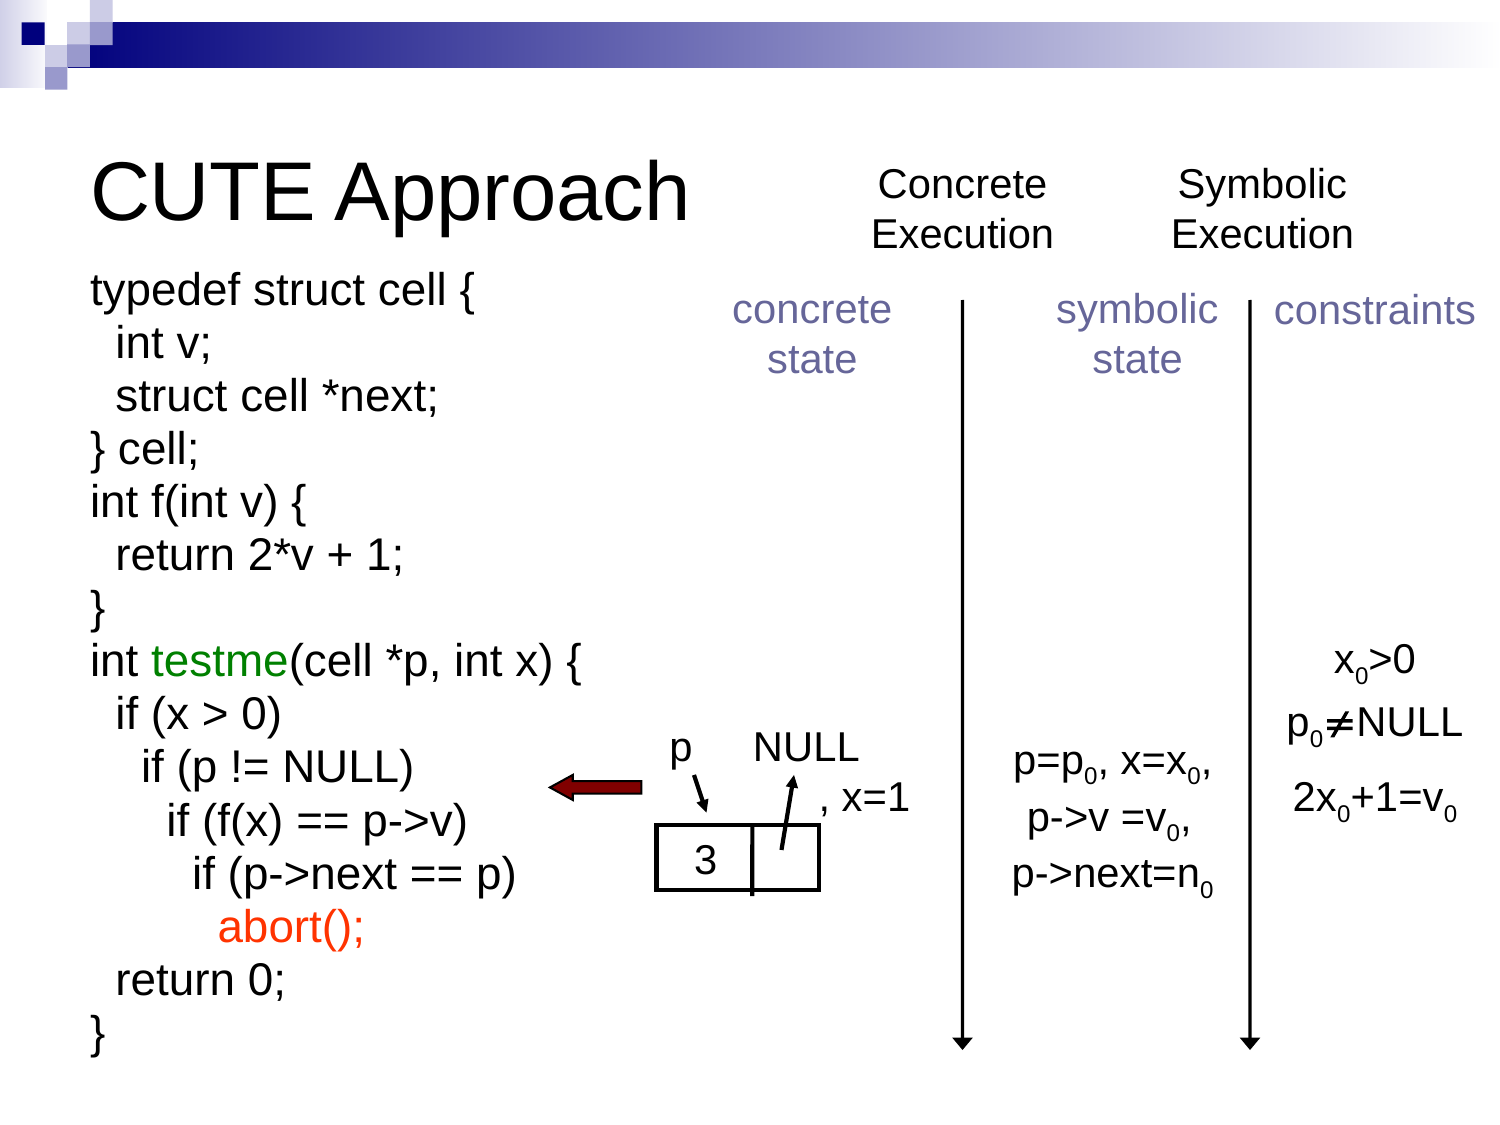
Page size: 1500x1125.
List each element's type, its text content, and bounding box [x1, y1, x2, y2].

text_box [952, 905, 973, 1051]
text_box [549, 712, 1257, 897]
text_box p0NULL [1250, 687, 1500, 760]
text_box [1239, 905, 1261, 1051]
text_box 2x0+1=v0 [1260, 762, 1500, 835]
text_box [699, 274, 1500, 391]
text_box Symbolic Execution [1137, 149, 1388, 265]
text_box x0>0 [1250, 624, 1500, 687]
title CUTE Approach [75, 75, 1425, 273]
list typedef struct cell { int v; struct cell *next; } cell; int f(int v) { return 2*v + 1; } int testme(cell *p, int x) { if (x > 0) if (p != NULL) if (f(x) == p->v) if (p->next == p) abort(); return 0; } [75, 262, 738, 963]
text_box Concrete Execution [837, 149, 1088, 265]
